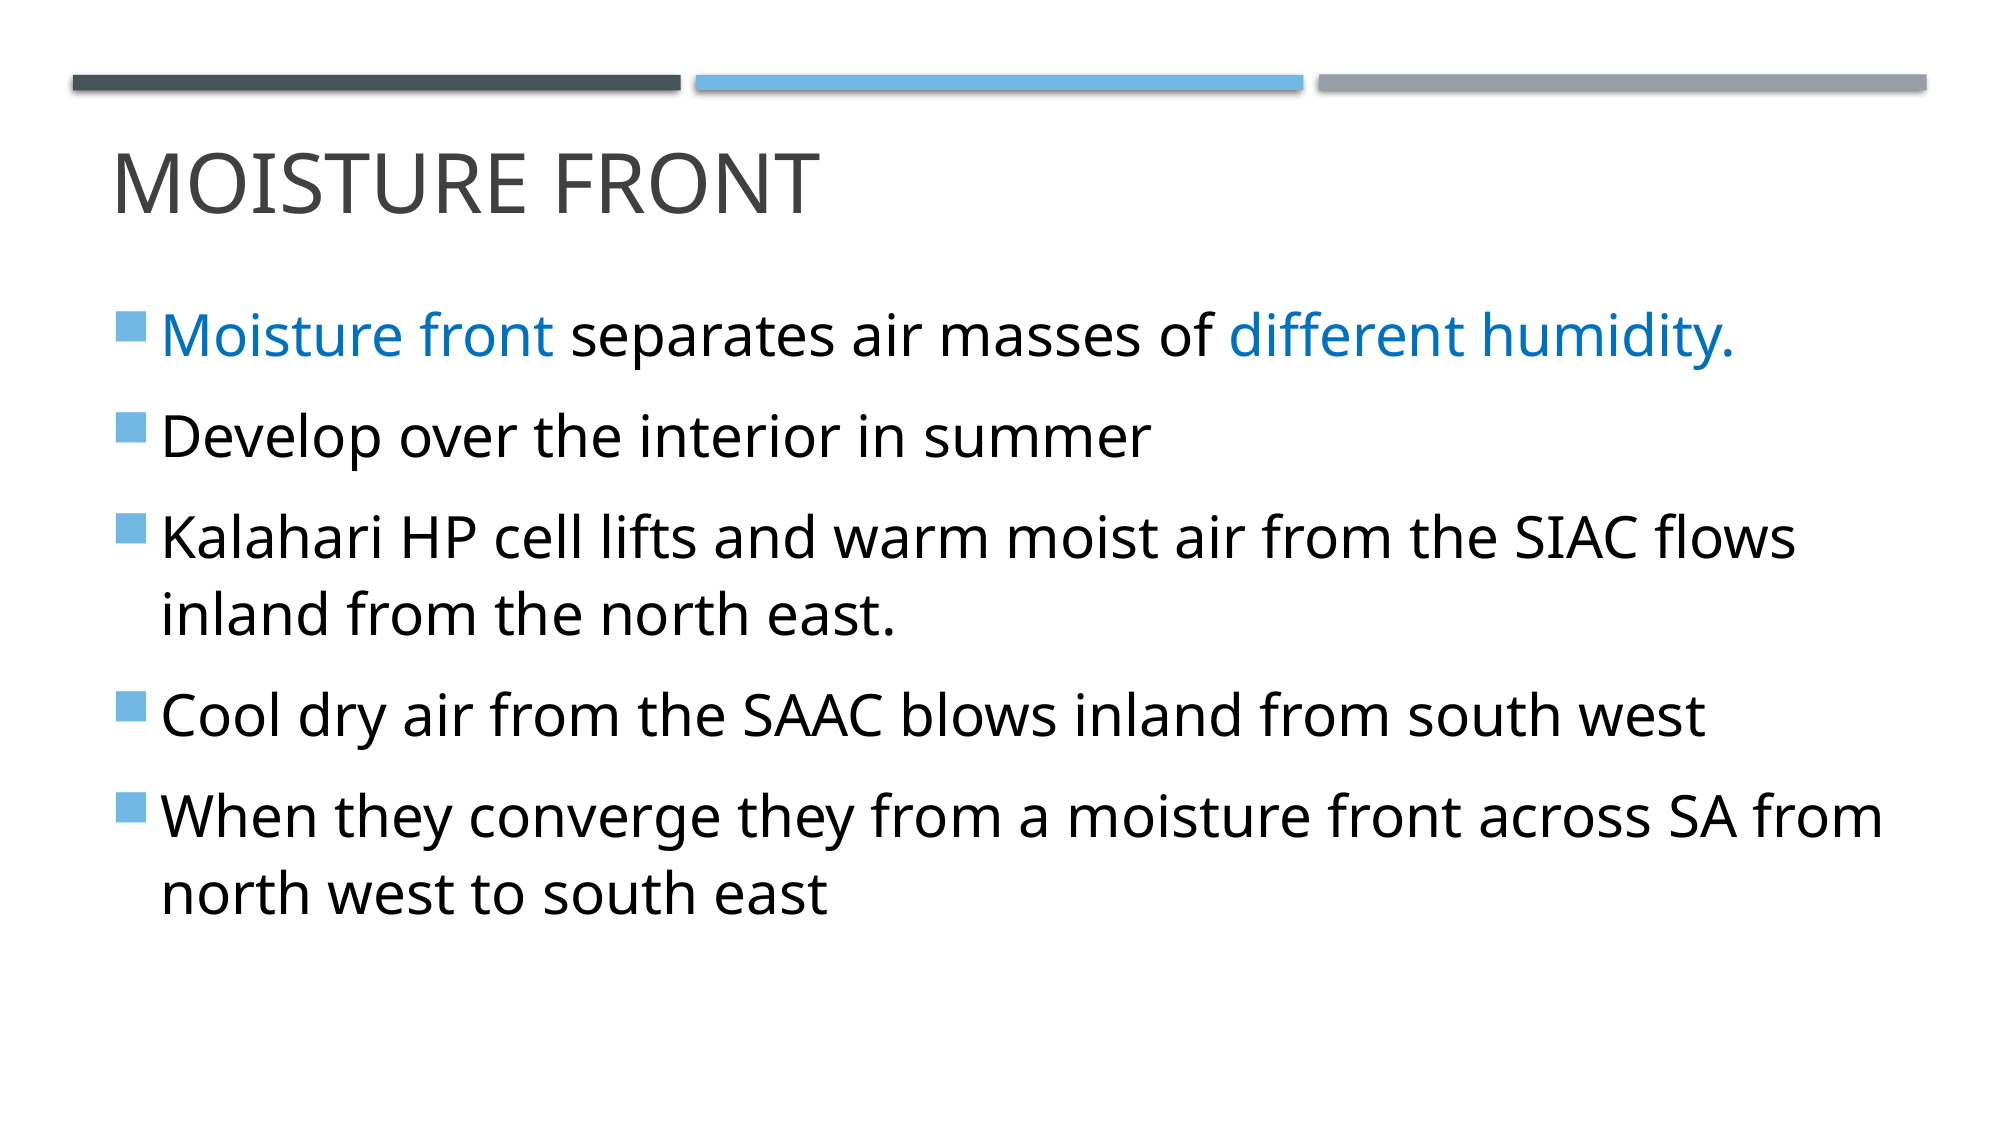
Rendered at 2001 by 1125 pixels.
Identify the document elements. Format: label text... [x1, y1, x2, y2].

list Moisture front separates air masses of different humidity. Develop over the interior in summer Kalahari HP cell lifts and warm moist air from the SIAC flows inland from the north east. Cool dry air from the SAAC blows inland from south west When they converge they from a moisture front across SA from north west to south east [95, 237, 1905, 981]
title MOISTURE FRONT [95, 103, 1905, 237]
